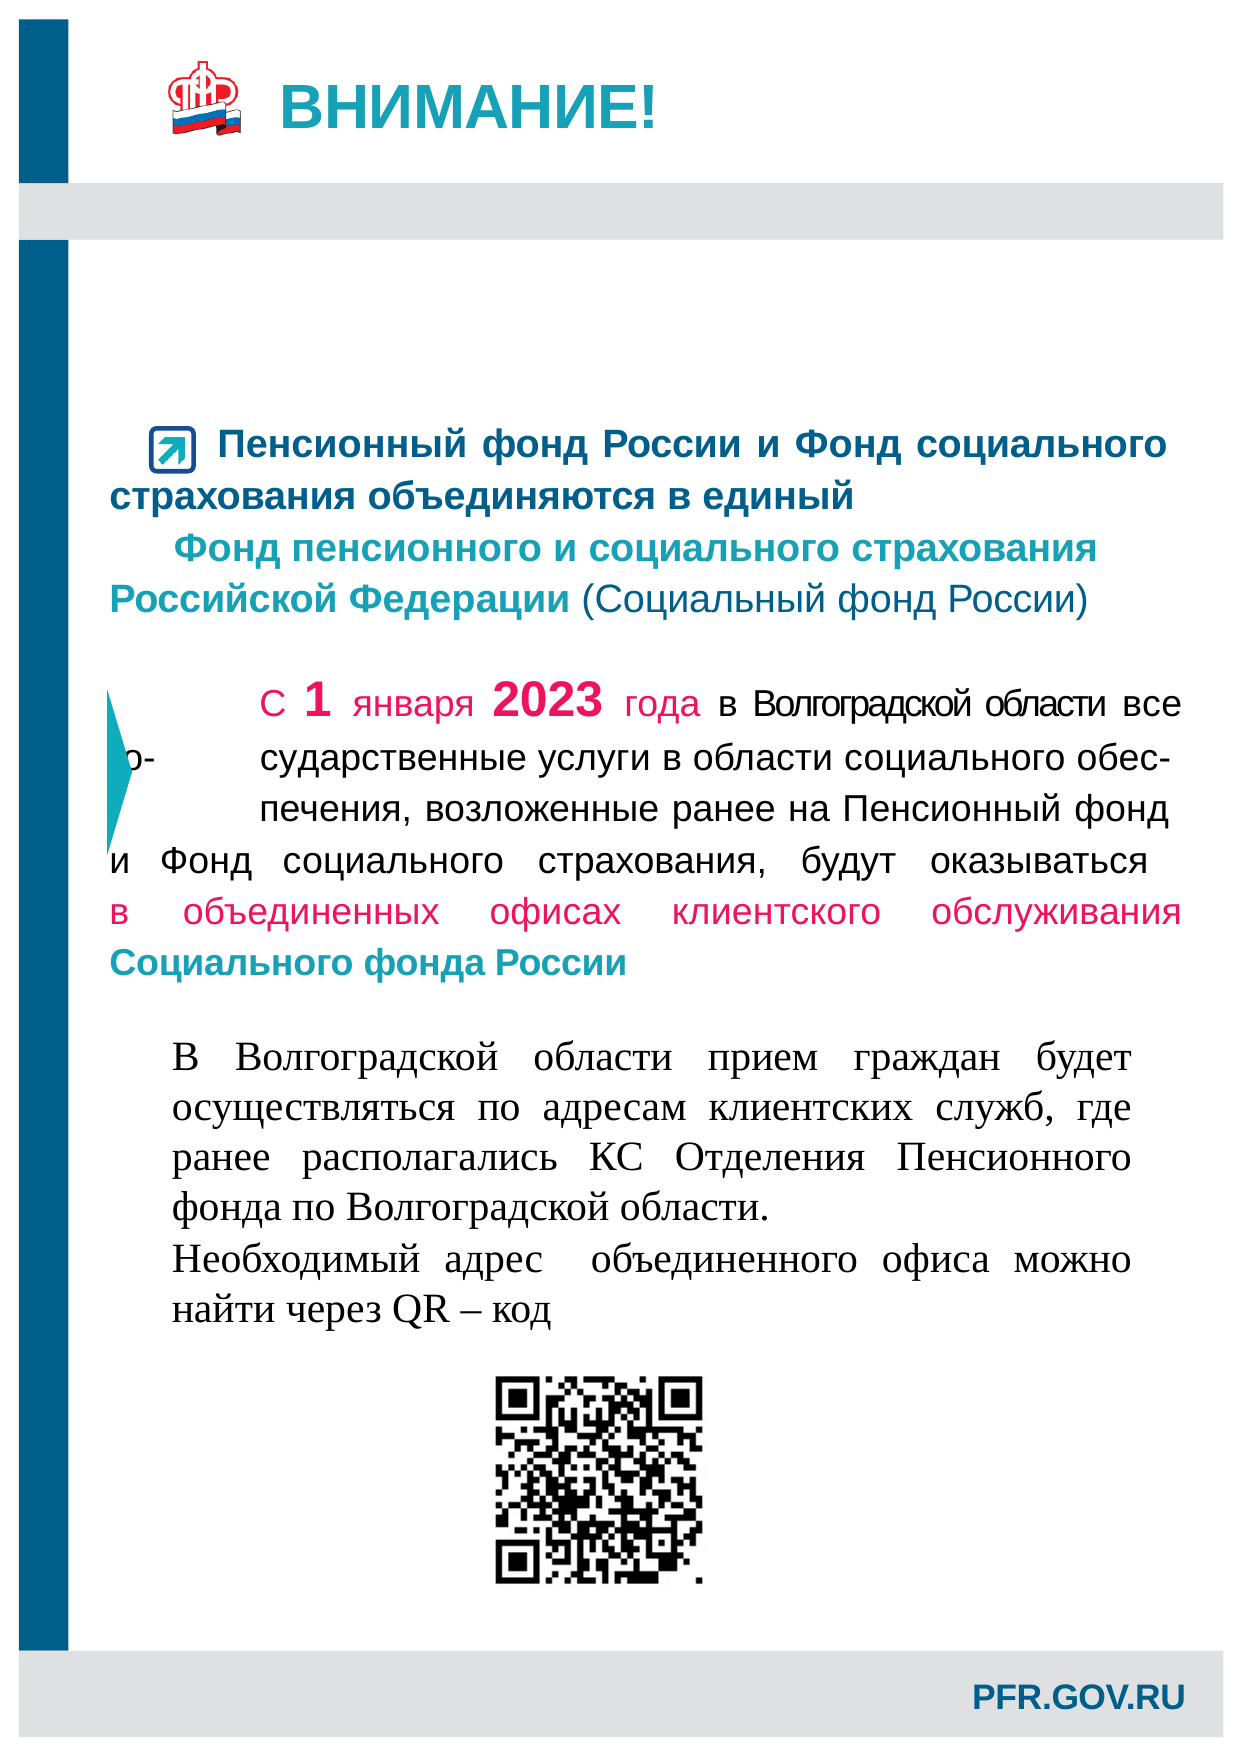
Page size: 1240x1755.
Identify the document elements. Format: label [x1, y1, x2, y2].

text_box [148, 425, 197, 474]
picture [482, 1364, 716, 1595]
text_box [18, 19, 1224, 1738]
